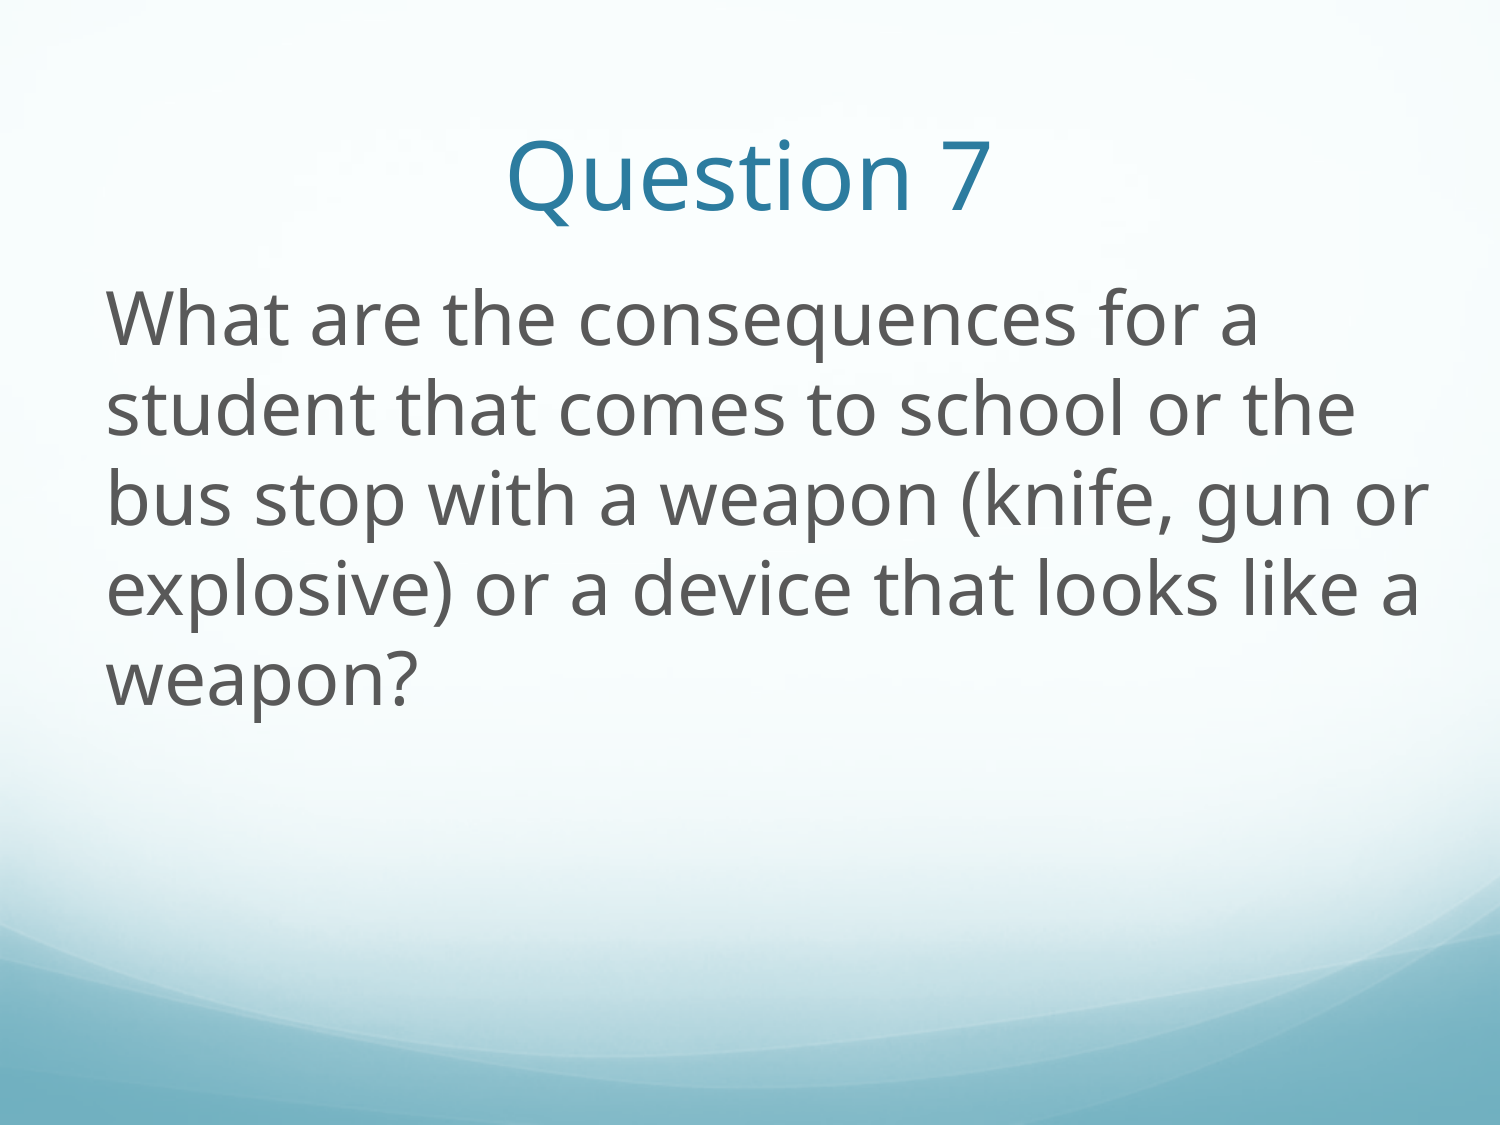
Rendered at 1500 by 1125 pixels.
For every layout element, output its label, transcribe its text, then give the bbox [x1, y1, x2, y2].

title Question 7 [90, 17, 1410, 237]
list What are the consequences for a student that comes to school or the bus stop with a weapon (knife, gun or explosive) or a device that looks like a weapon? [90, 262, 1456, 975]
